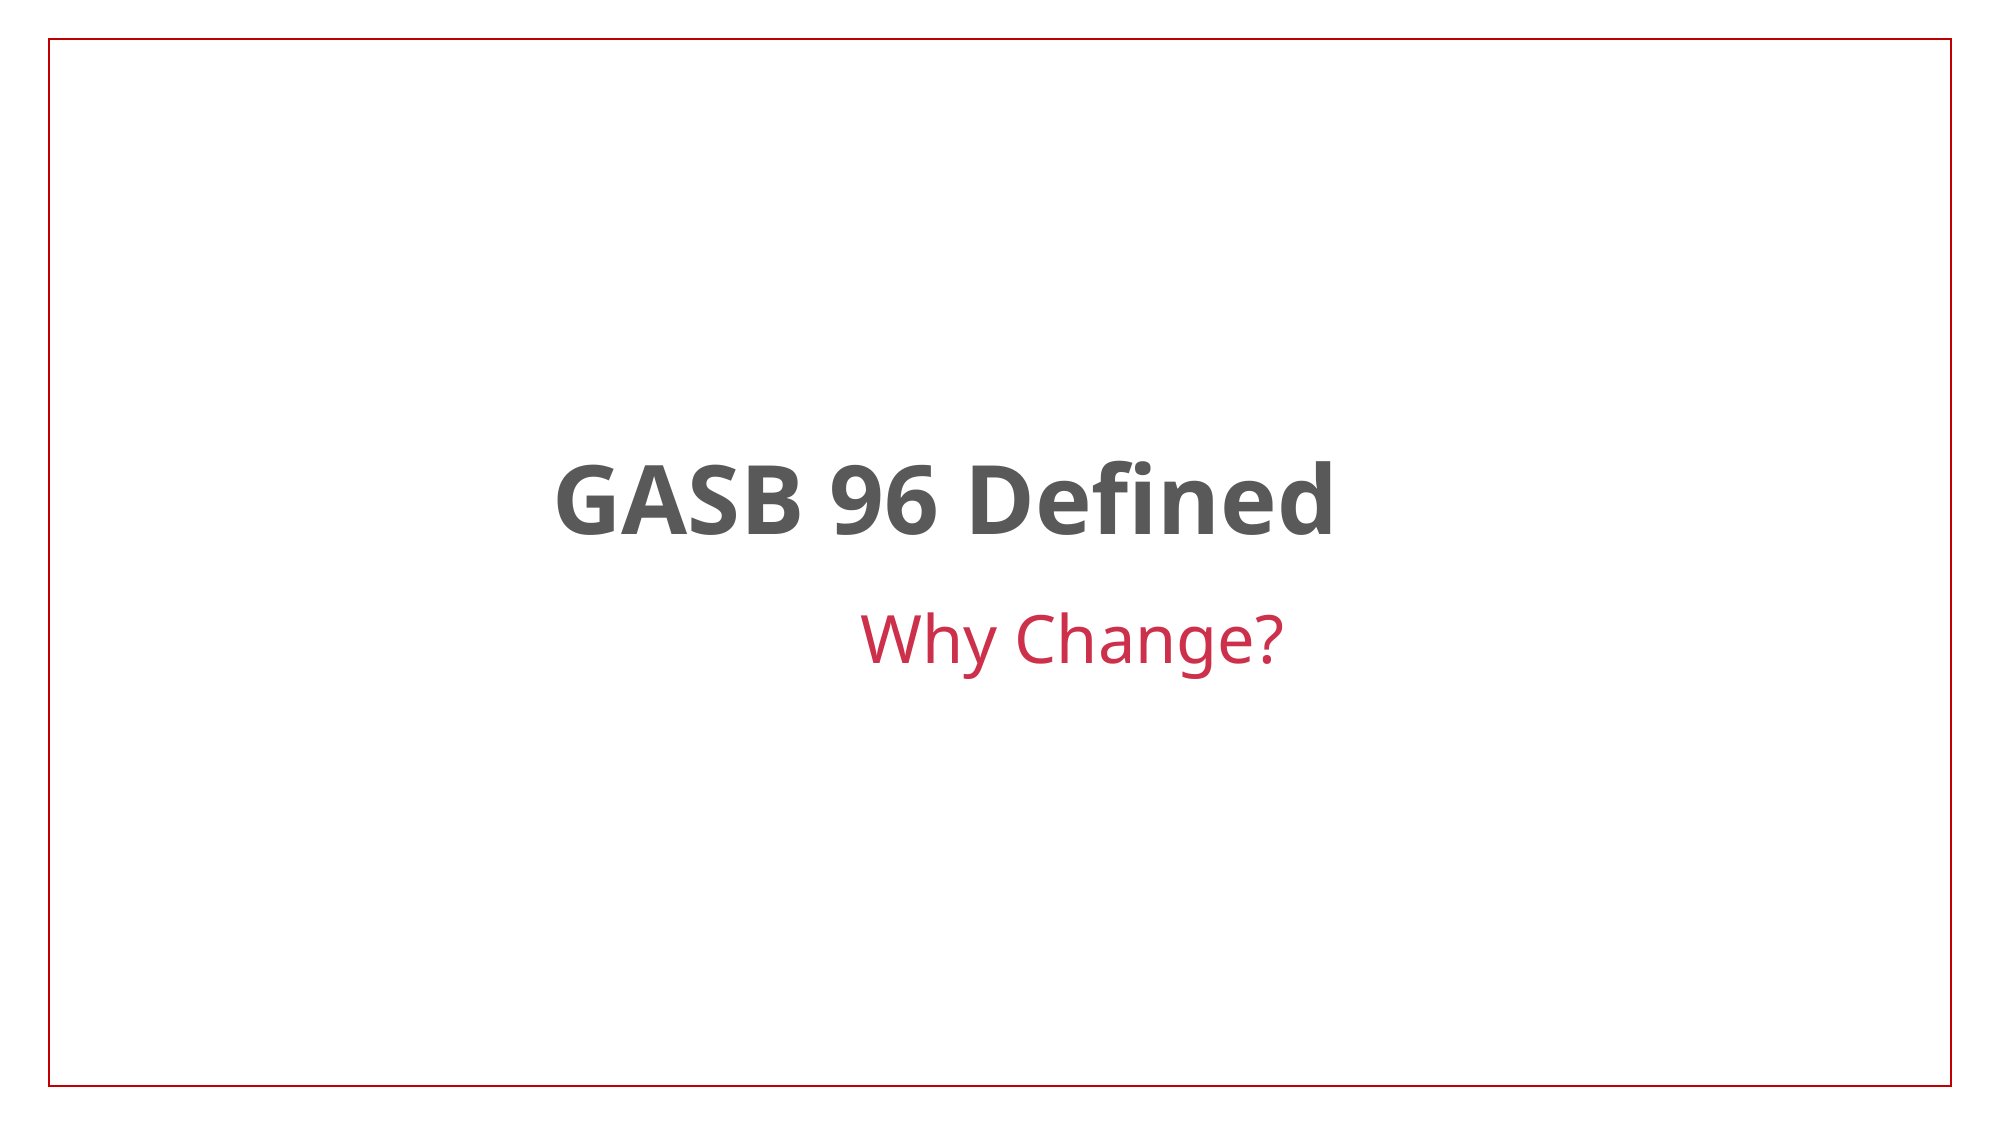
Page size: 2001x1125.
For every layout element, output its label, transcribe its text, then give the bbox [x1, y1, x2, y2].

title GASB 96 Defined [195, 376, 1696, 563]
subtitle Why Change? [845, 598, 1896, 871]
text_box [48, 38, 1952, 1087]
